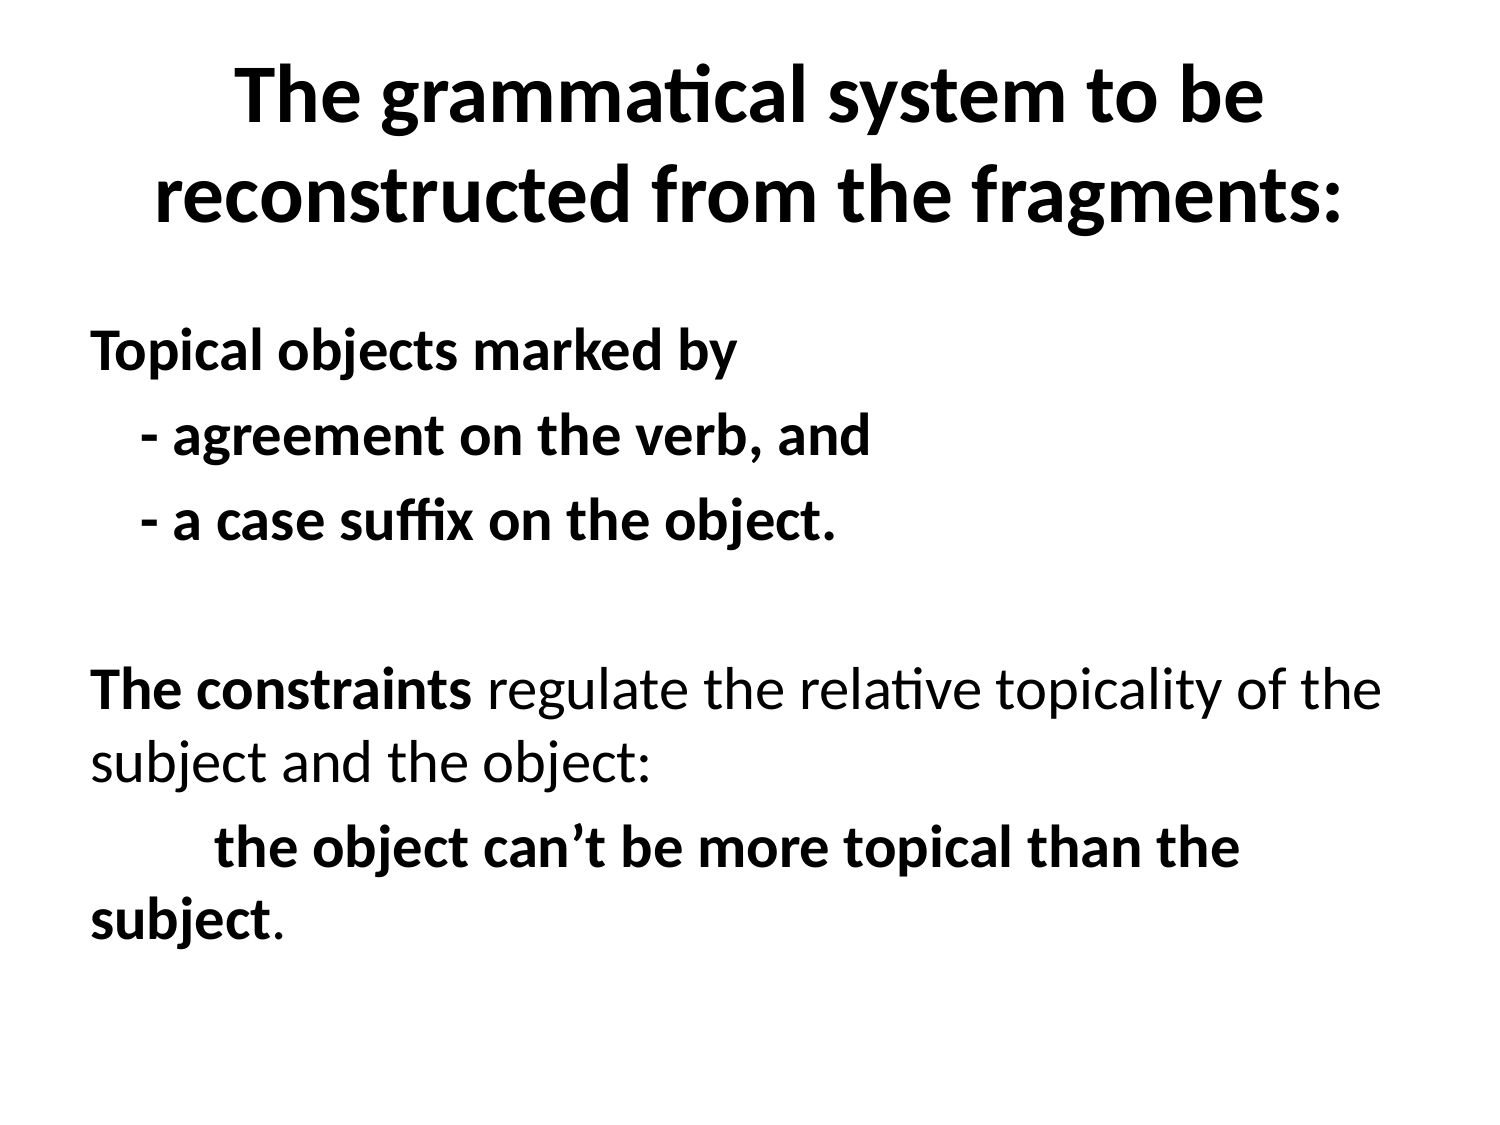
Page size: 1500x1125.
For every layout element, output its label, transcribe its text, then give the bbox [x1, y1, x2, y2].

title The grammatical system to be reconstructed from the fragments: [75, 45, 1425, 233]
list Topical objects marked by - agreement on the verb, and - a case suffix on the object. The constraints regulate the relative topicality of the subject and the object: the object can’t be more topical than the subject. [75, 302, 1500, 1046]
